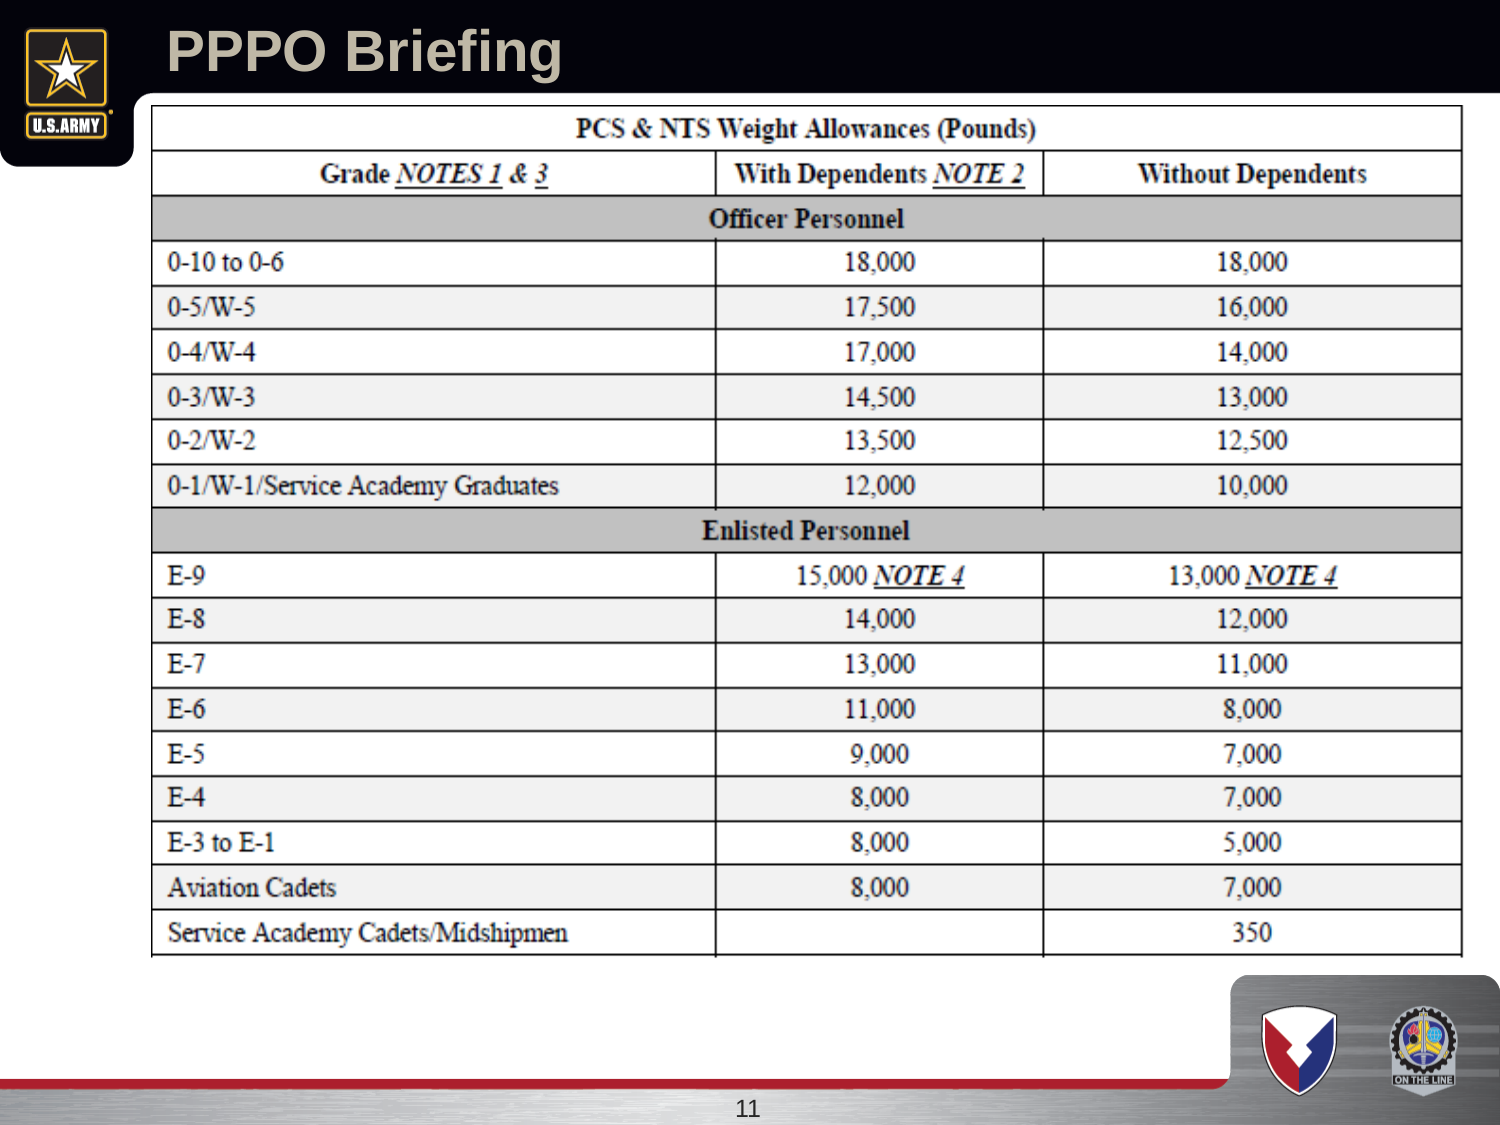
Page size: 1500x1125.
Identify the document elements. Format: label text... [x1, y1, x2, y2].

picture [0, 974, 1500, 1125]
slide_number 11 [572, 1089, 923, 1125]
title PPPO Briefing [151, 15, 1425, 82]
picture [0, 0, 1500, 960]
